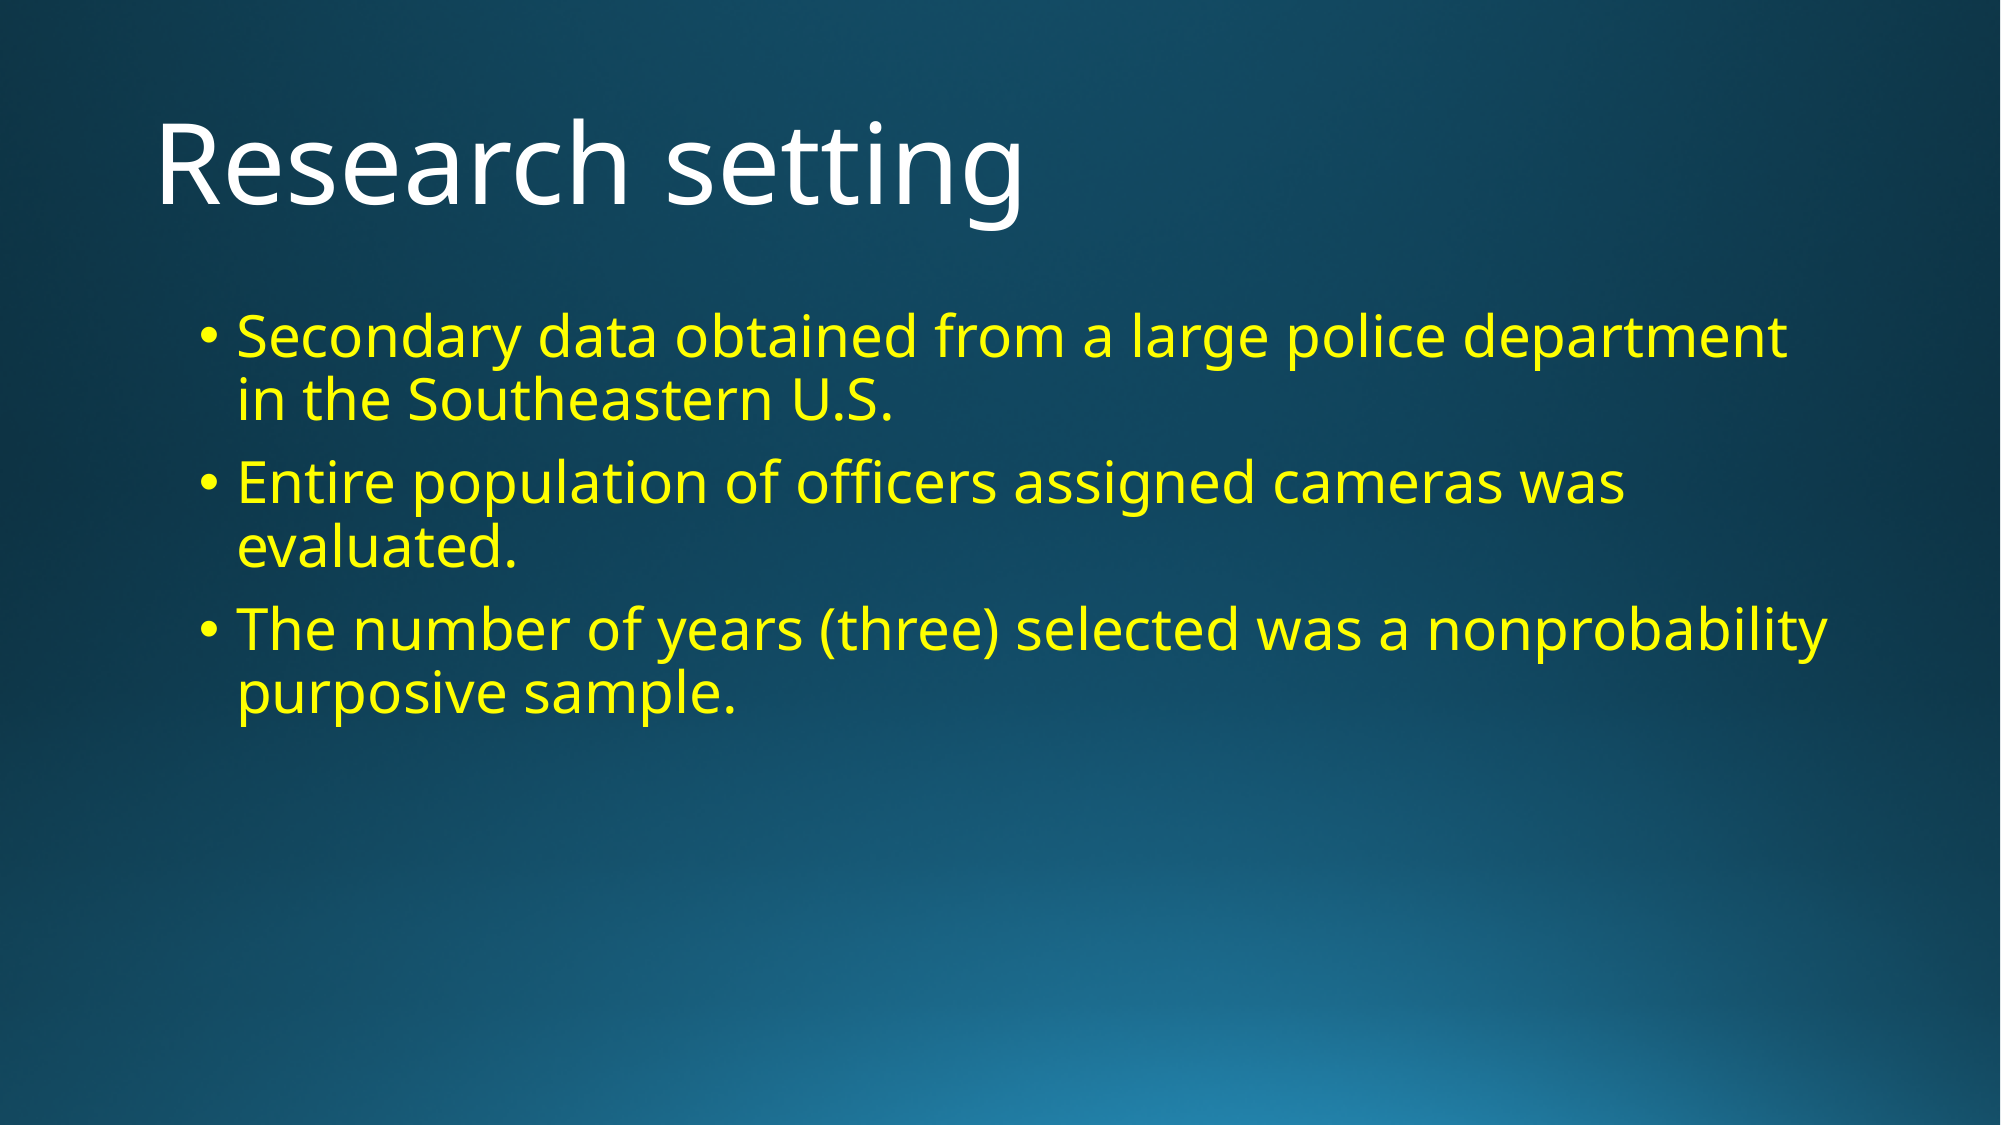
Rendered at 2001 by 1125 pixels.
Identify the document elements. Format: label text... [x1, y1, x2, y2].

list Secondary data obtained from a large police department in the Southeastern U.S. Entire population of officers assigned cameras was evaluated. The number of years (three) selected was a nonprobability purposive sample. [183, 299, 1863, 1014]
title Research setting [137, 59, 1863, 278]
picture [0, 0, 2001, 1125]
